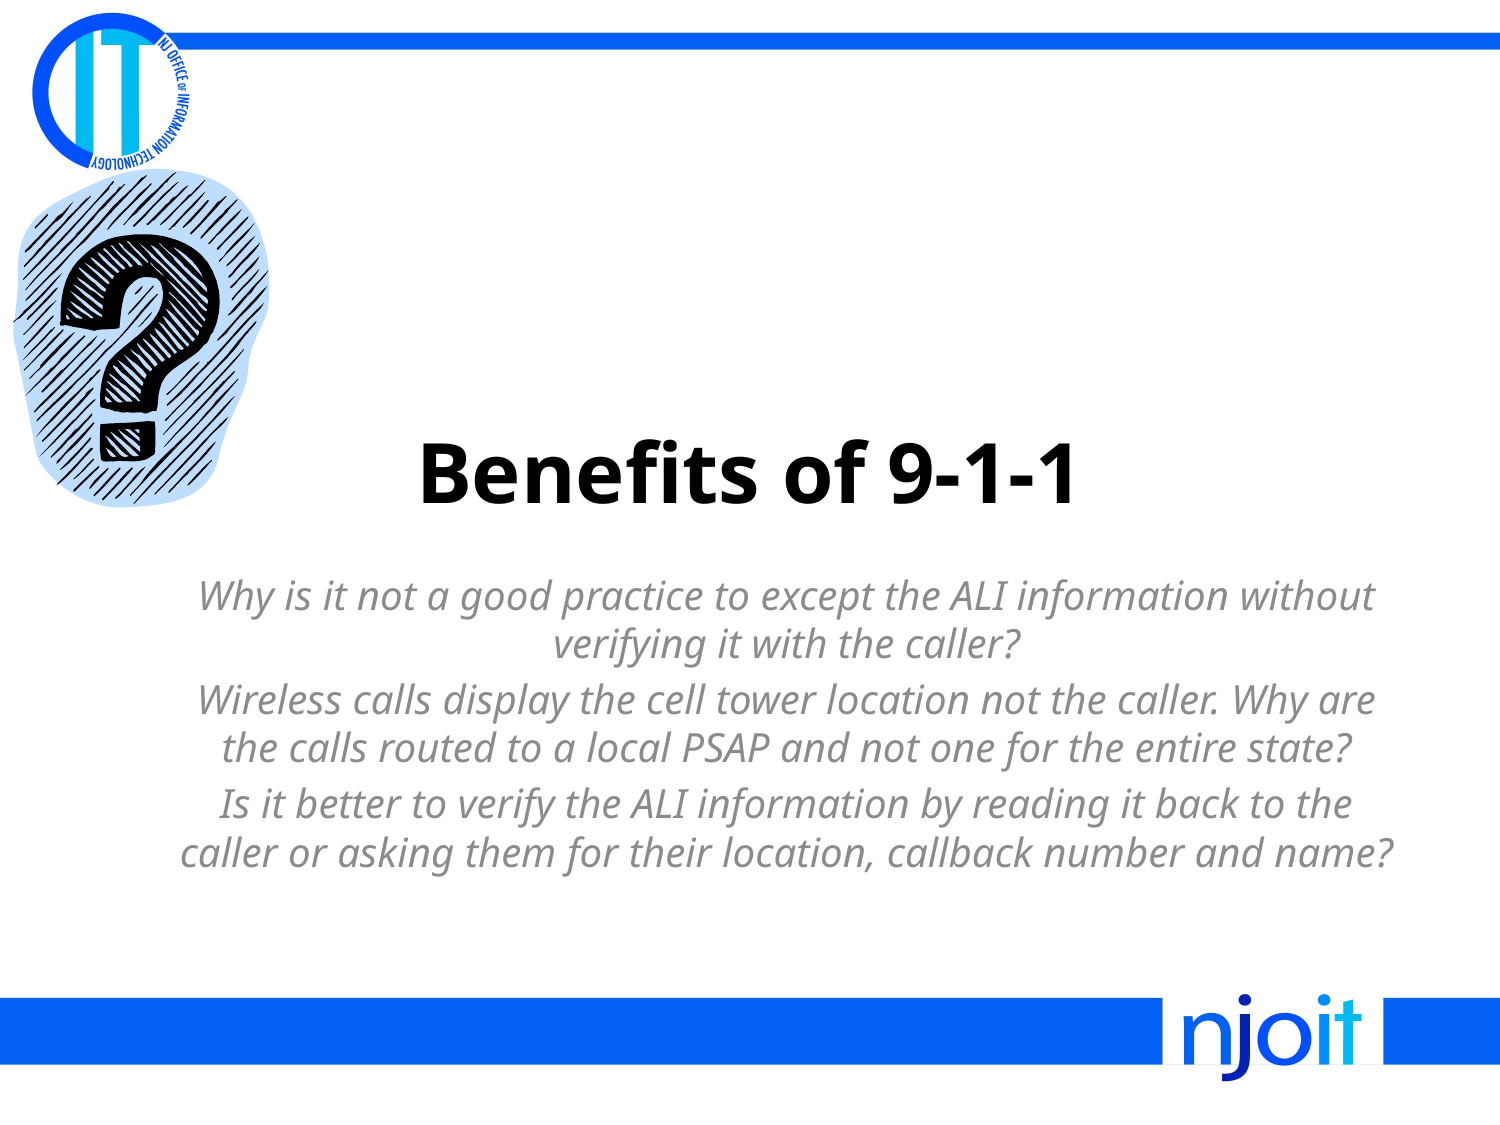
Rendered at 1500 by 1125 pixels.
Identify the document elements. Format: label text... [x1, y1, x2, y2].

subtitle Why is it not a good practice to except the ALI information without verifying it with the caller? Wireless calls display the cell tower location not the caller. Why are the calls routed to a local PSAP and not one for the entire state? Is it better to verify the ALI information by reading it back to the caller or asking them for their location, callback number and name? [87, 562, 1413, 925]
picture [0, 0, 1500, 1125]
title Benefits of 9-1-1 [112, 349, 1388, 562]
